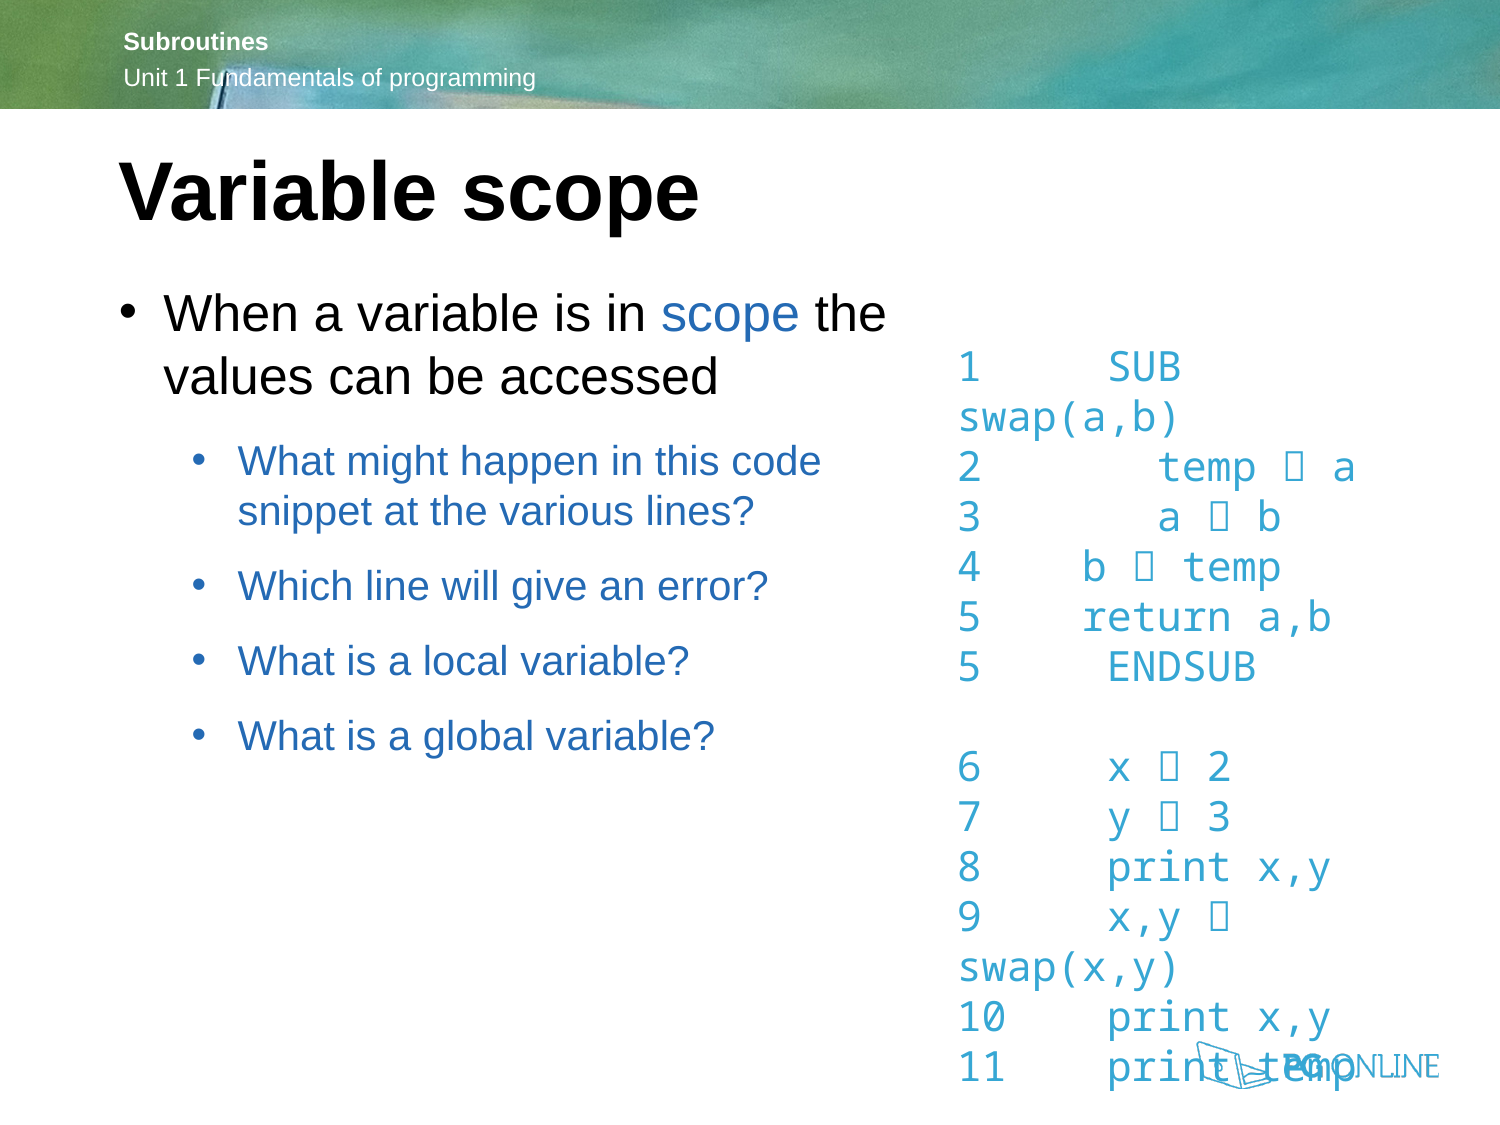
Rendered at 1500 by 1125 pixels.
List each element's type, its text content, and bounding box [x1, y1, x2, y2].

picture [0, 0, 1500, 109]
list When a variable is in scope the values can be accessed What might happen in this code snippet at the various lines? Which line will give an error? What is a local variable? What is a global variable? [118, 279, 903, 1006]
list Variable scope [118, 148, 1401, 259]
text_box 1 SUB swap(a,b) 2 temp  a 3 a  b b  temp return a,b 5 ENDSUB 6 x  2 7 y  3 8 print x,y 9 x,y  swap(x,y) 10 print x,y 11 print temp [925, 308, 1439, 1121]
